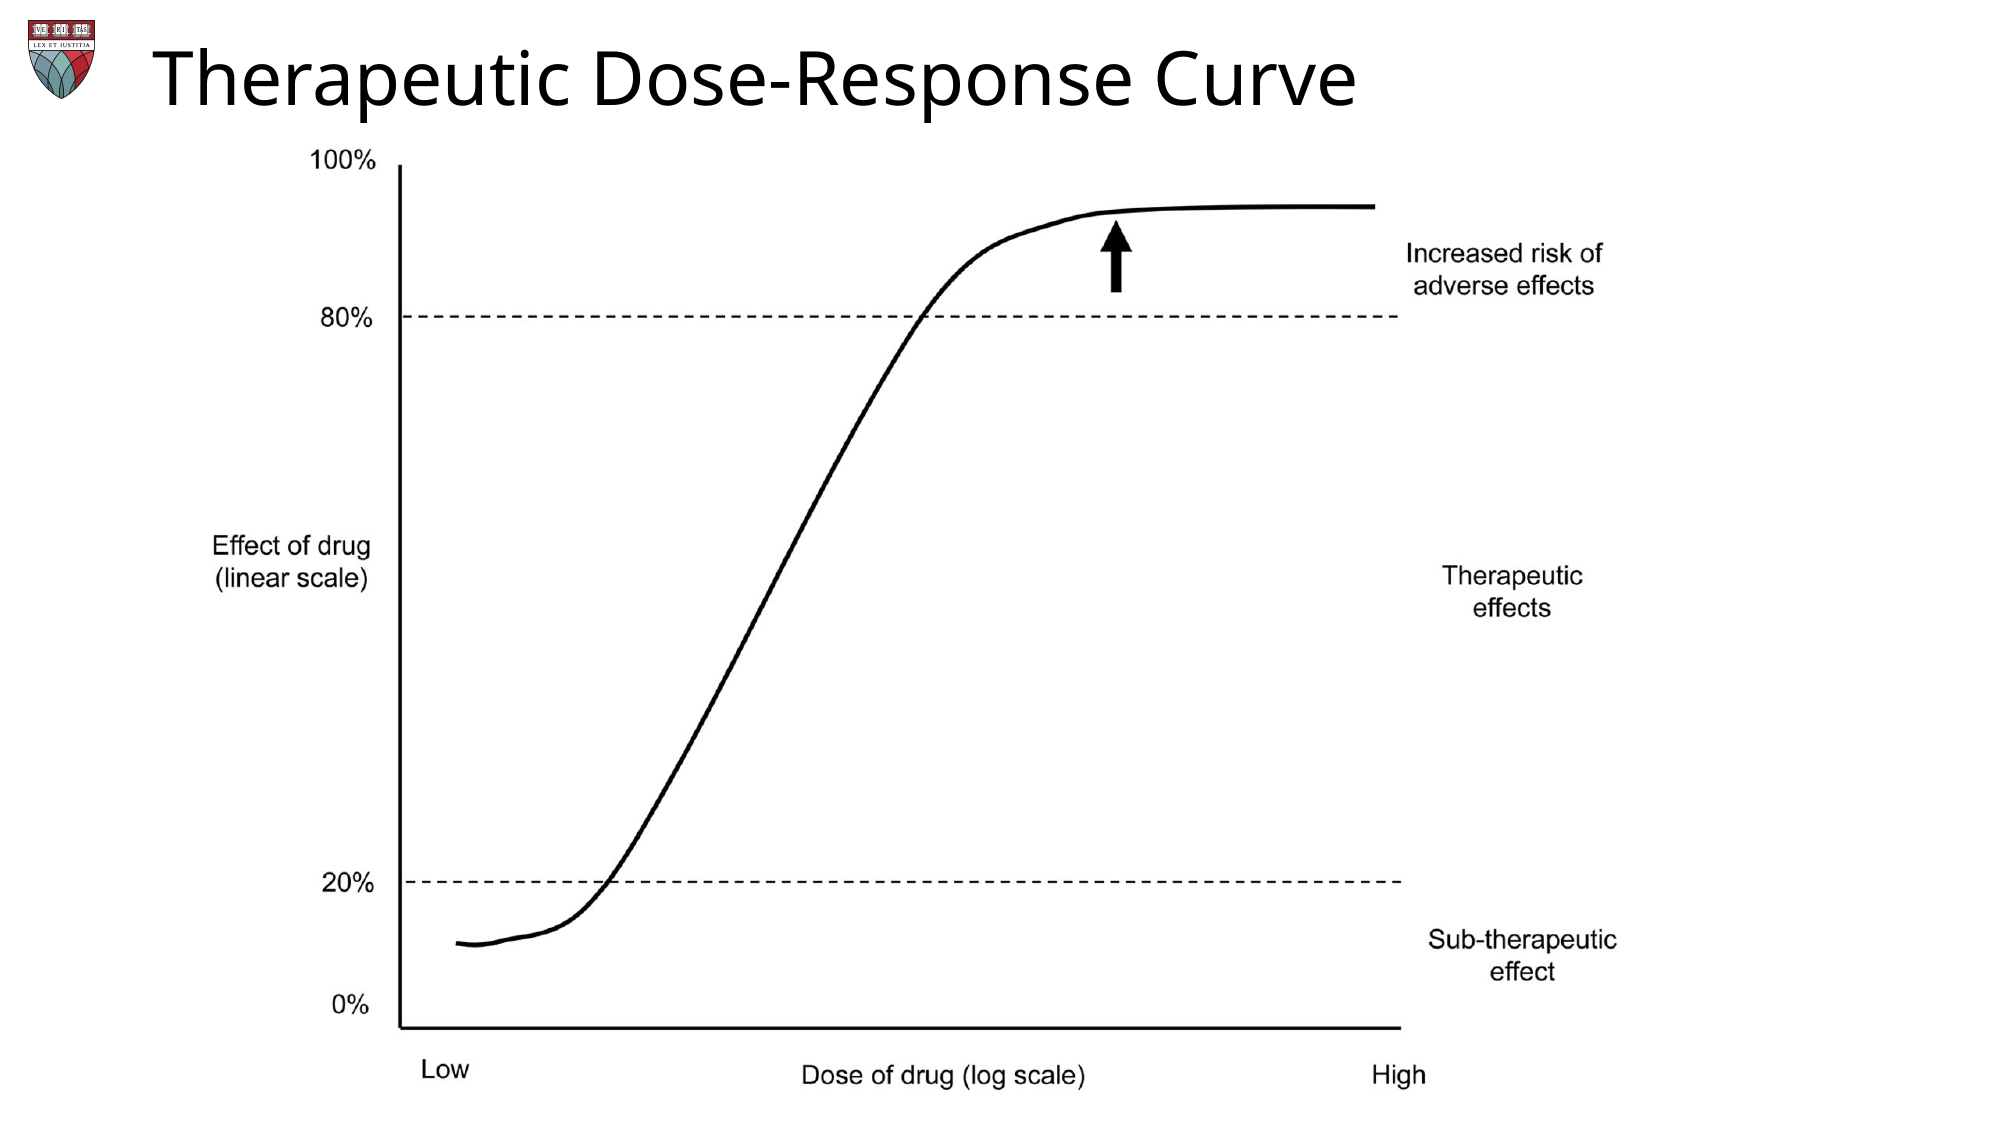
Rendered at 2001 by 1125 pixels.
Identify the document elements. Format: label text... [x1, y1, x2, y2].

title Therapeutic Dose-Response Curve [137, 15, 1863, 148]
picture [212, 147, 1618, 1091]
picture [28, 20, 95, 99]
